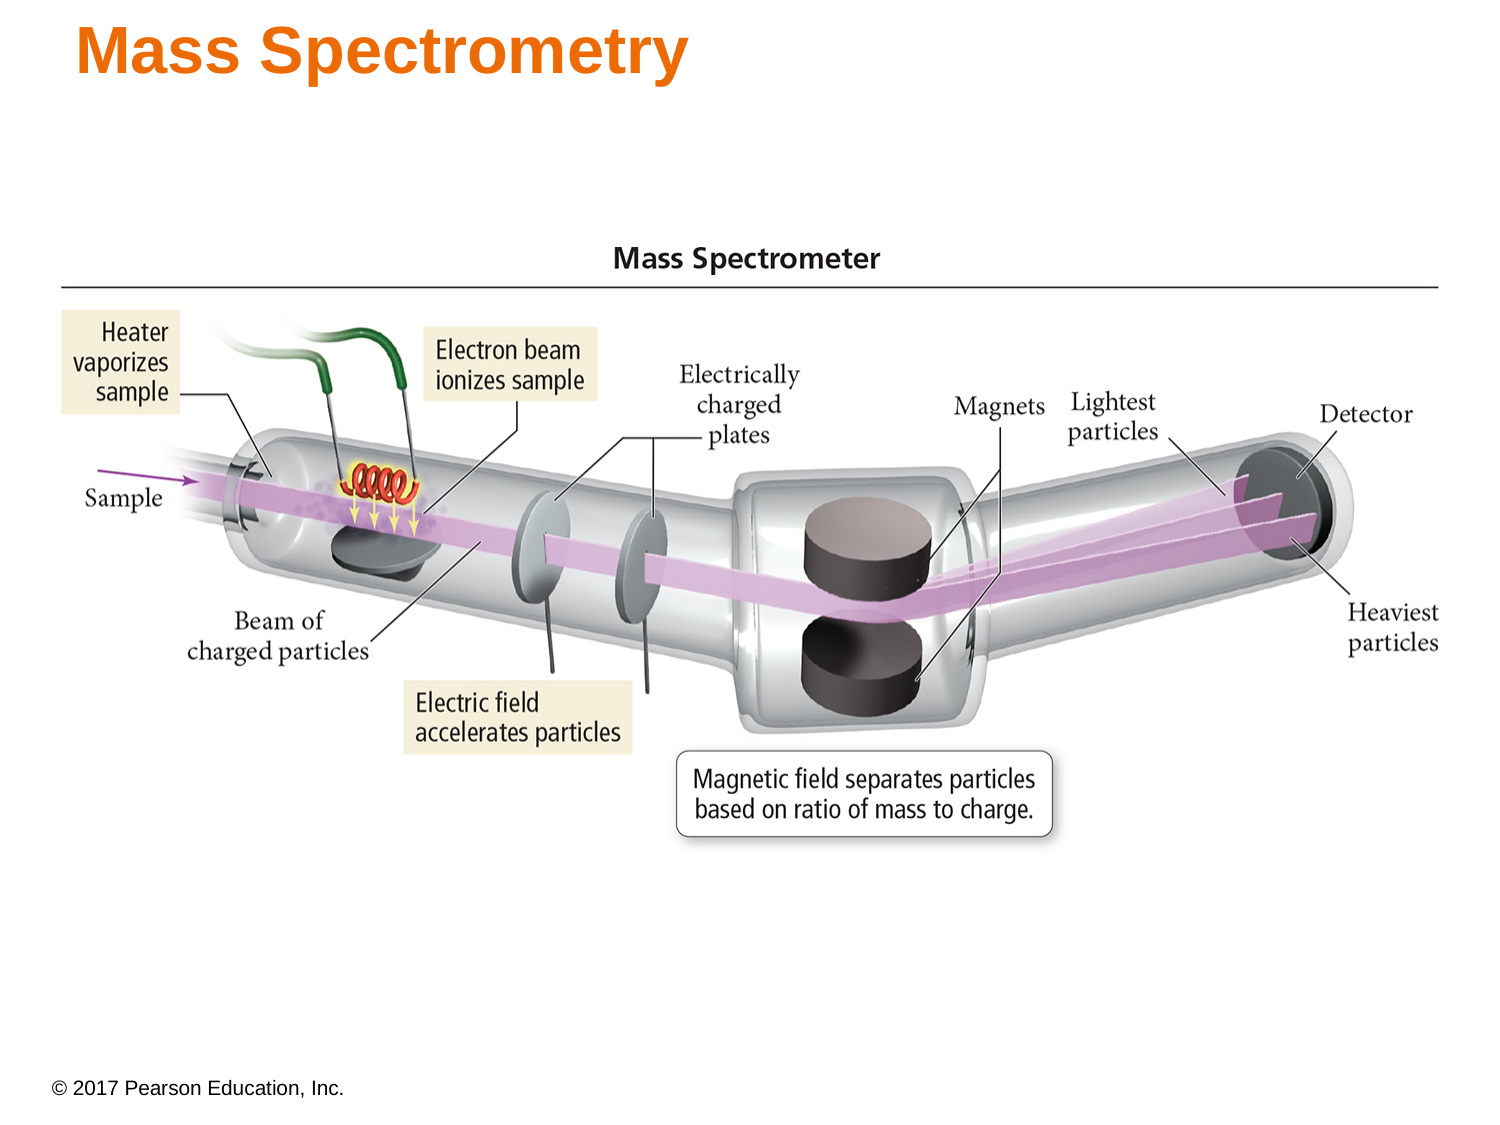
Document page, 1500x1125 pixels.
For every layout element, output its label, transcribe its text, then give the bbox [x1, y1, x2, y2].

picture [49, 236, 1451, 863]
title Mass Spectrometry [0, 0, 1500, 203]
